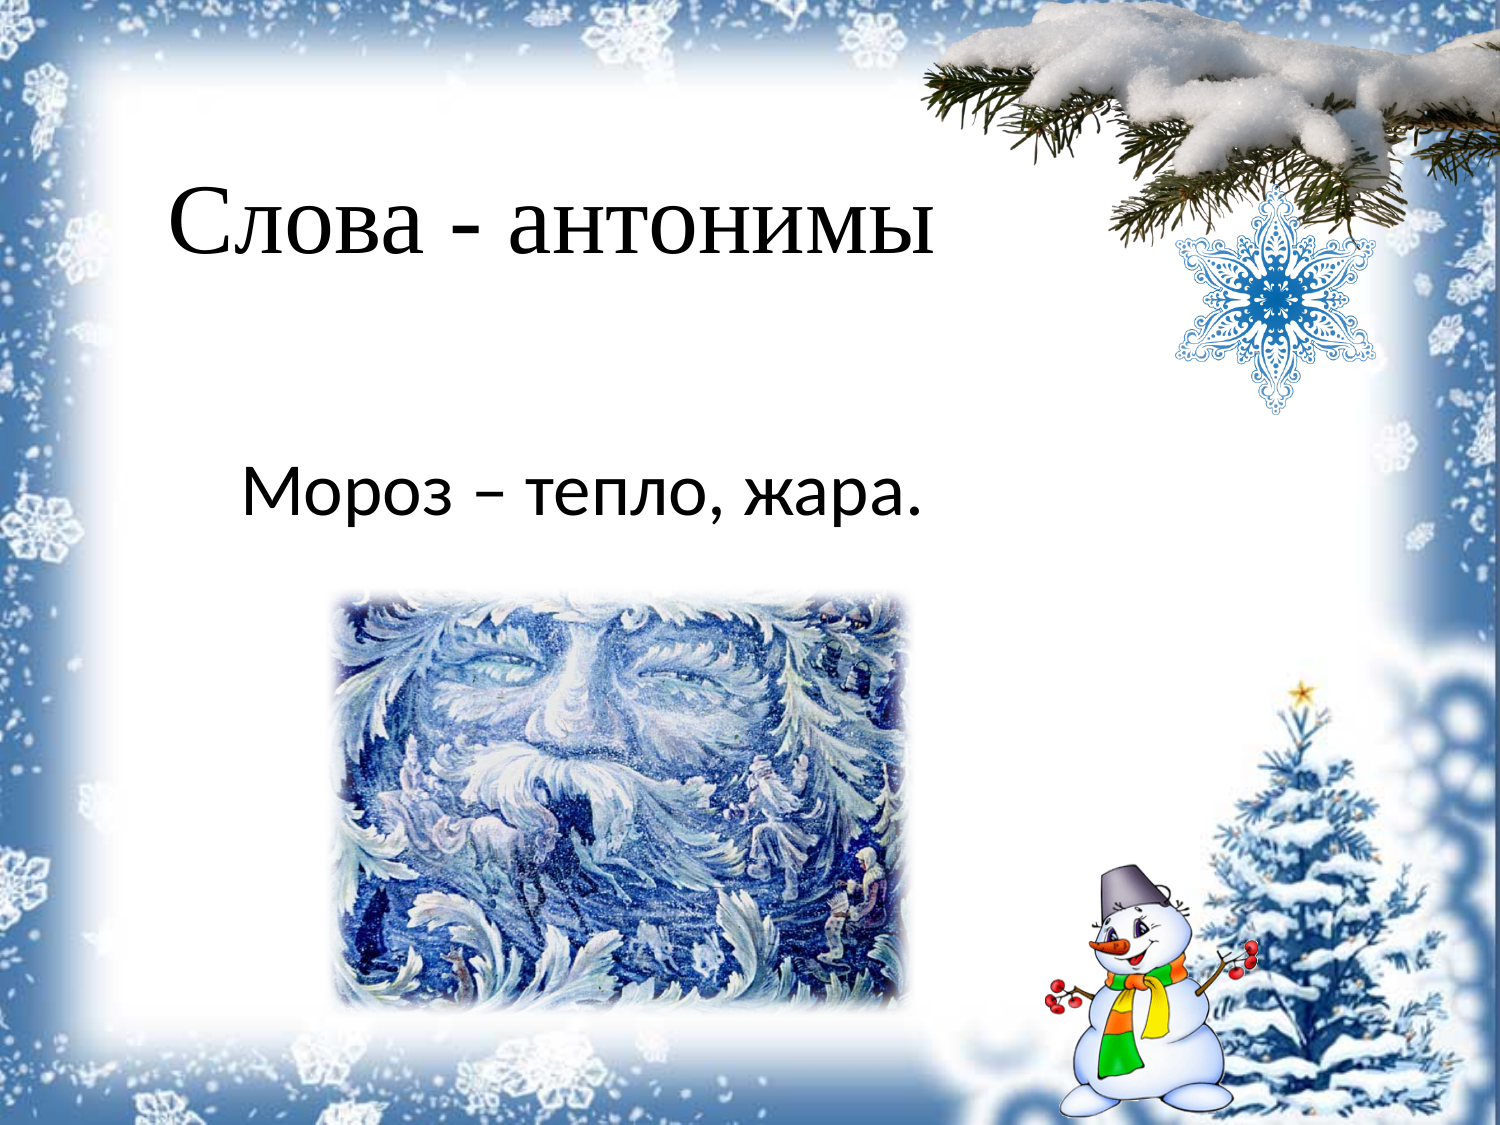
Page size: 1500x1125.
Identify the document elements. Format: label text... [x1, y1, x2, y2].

picture [0, 0, 1500, 1125]
title Слова - антонимы [0, 113, 1105, 315]
subtitle Мороз – тепло, жара. [225, 432, 1275, 925]
